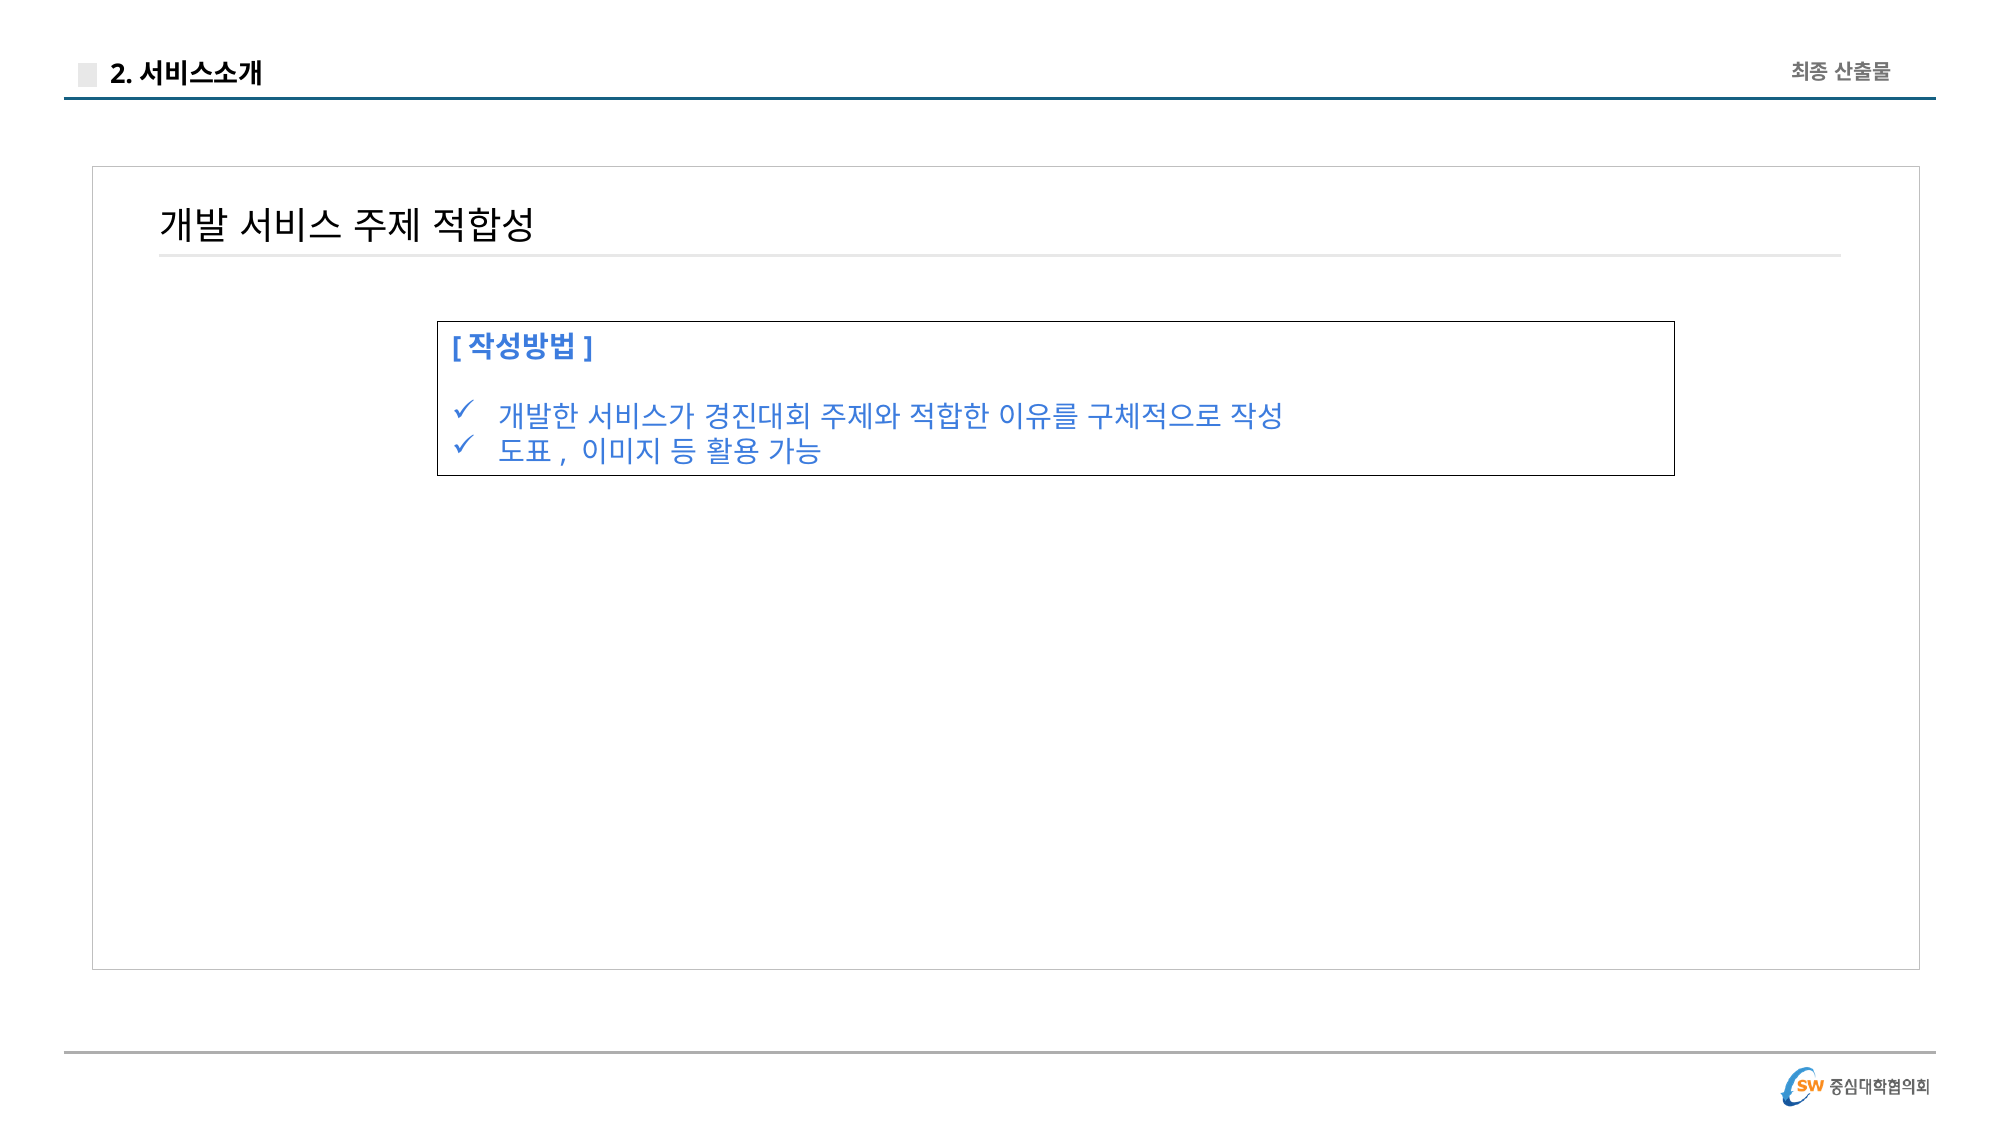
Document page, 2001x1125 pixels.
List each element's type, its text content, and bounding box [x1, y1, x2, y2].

text_box 개발 서비스 주제 적합성 [145, 195, 594, 255]
text_box [92, 166, 1920, 970]
text_box 최종 산출물 [1682, 30, 2000, 92]
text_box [27, 36, 346, 98]
text_box [작성방법] 개발한 서비스가 경진대회 주제와 적합한 이유를 구체적으로 작성 도표, 이미지 등 활용 가능 [437, 321, 1675, 476]
picture [1776, 1055, 1937, 1109]
